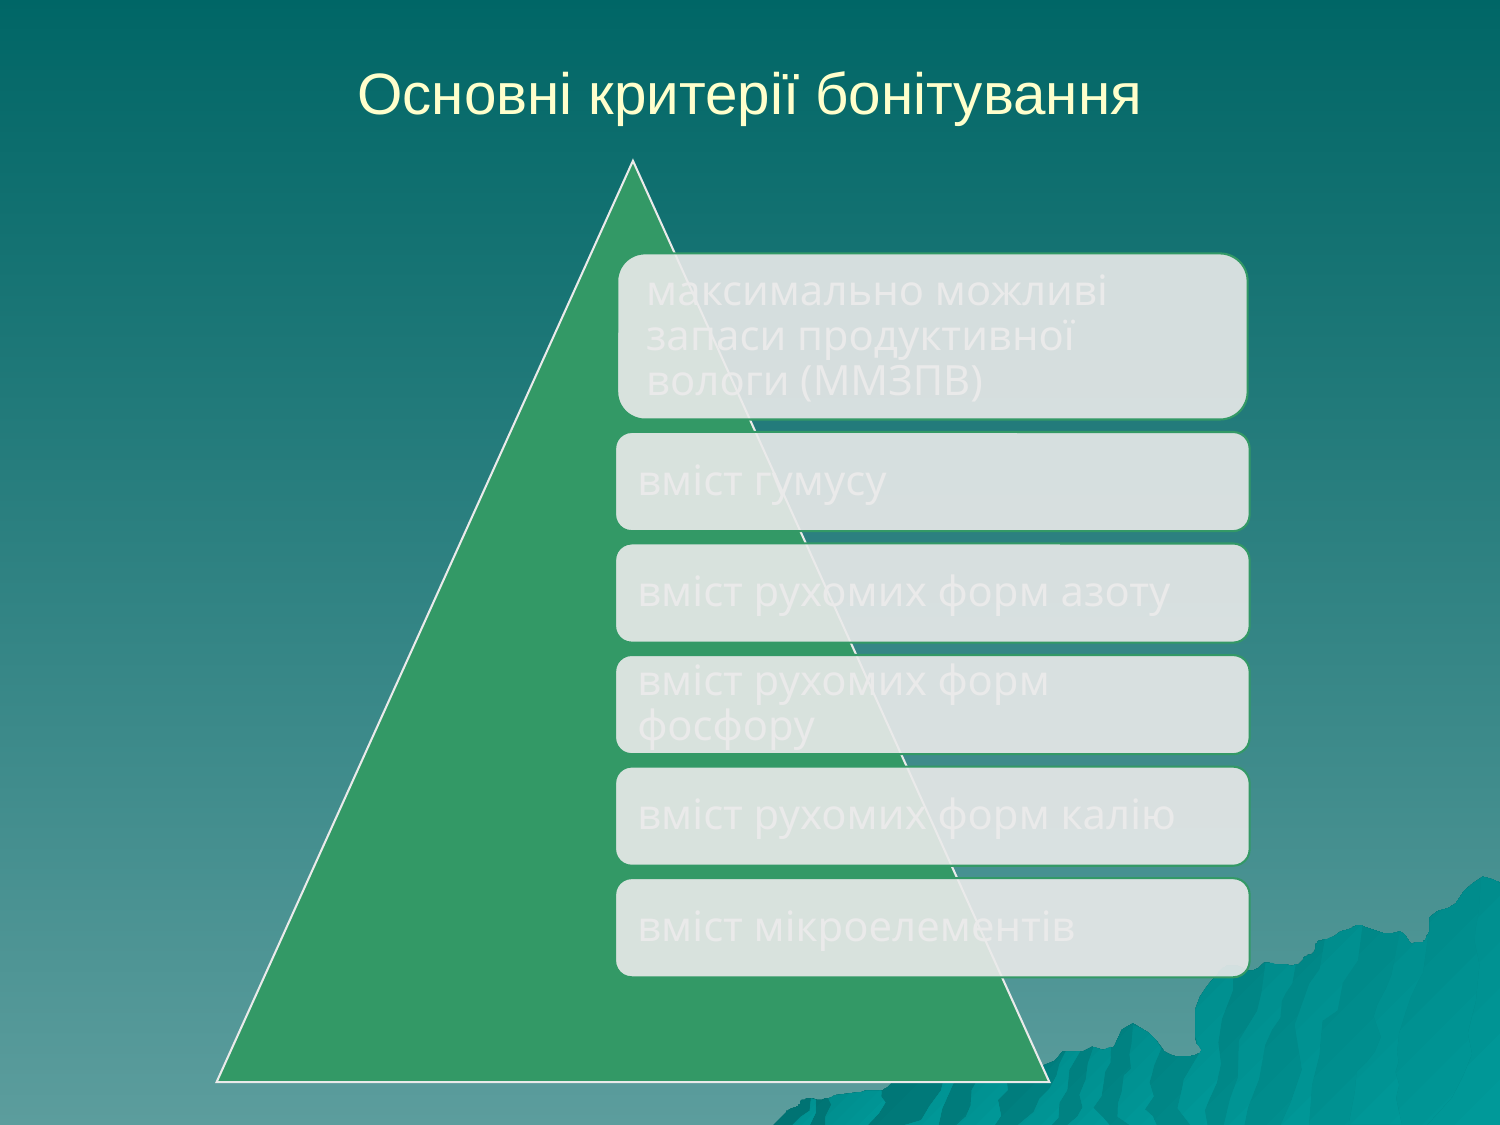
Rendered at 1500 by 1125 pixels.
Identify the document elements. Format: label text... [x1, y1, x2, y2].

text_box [41, 160, 1425, 1083]
title Основні критерії бонітування [75, 45, 1425, 138]
